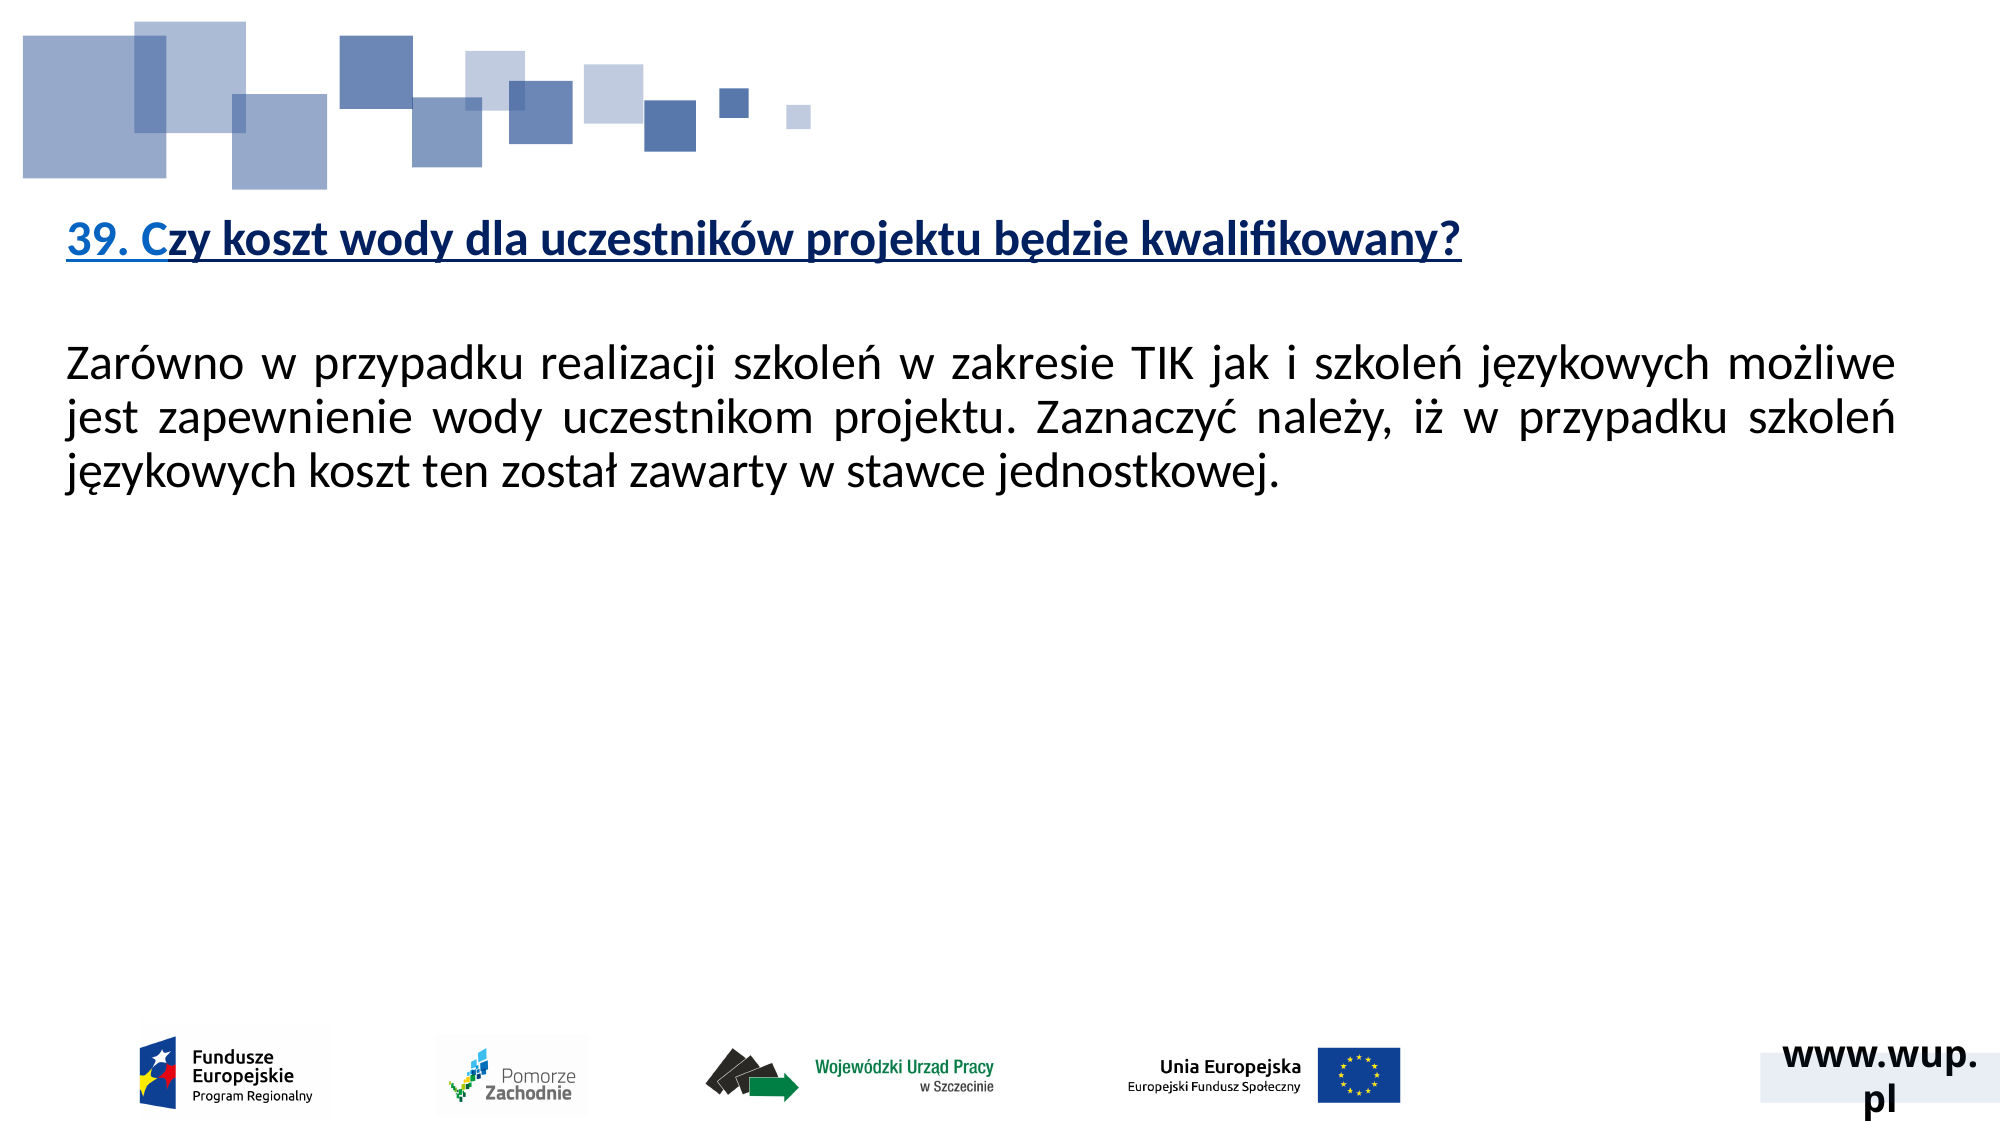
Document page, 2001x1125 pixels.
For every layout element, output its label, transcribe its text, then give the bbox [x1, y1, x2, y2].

picture [139, 1018, 330, 1122]
title 39. Czy koszt wody dla uczestników projektu będzie kwalifikowany? [51, 204, 1913, 328]
picture [435, 1034, 589, 1116]
picture [1109, 1028, 1402, 1121]
list Zarówno w przypadku realizacji szkoleń w zakresie TIK jak i szkoleń językowych możliwe jest zapewnienie wody uczestnikom projektu. Zaznaczyć należy, iż w przypadku szkoleń językowych koszt ten został zawarty w stawce jednostkowej. [51, 328, 1914, 1014]
picture [694, 1037, 1004, 1113]
